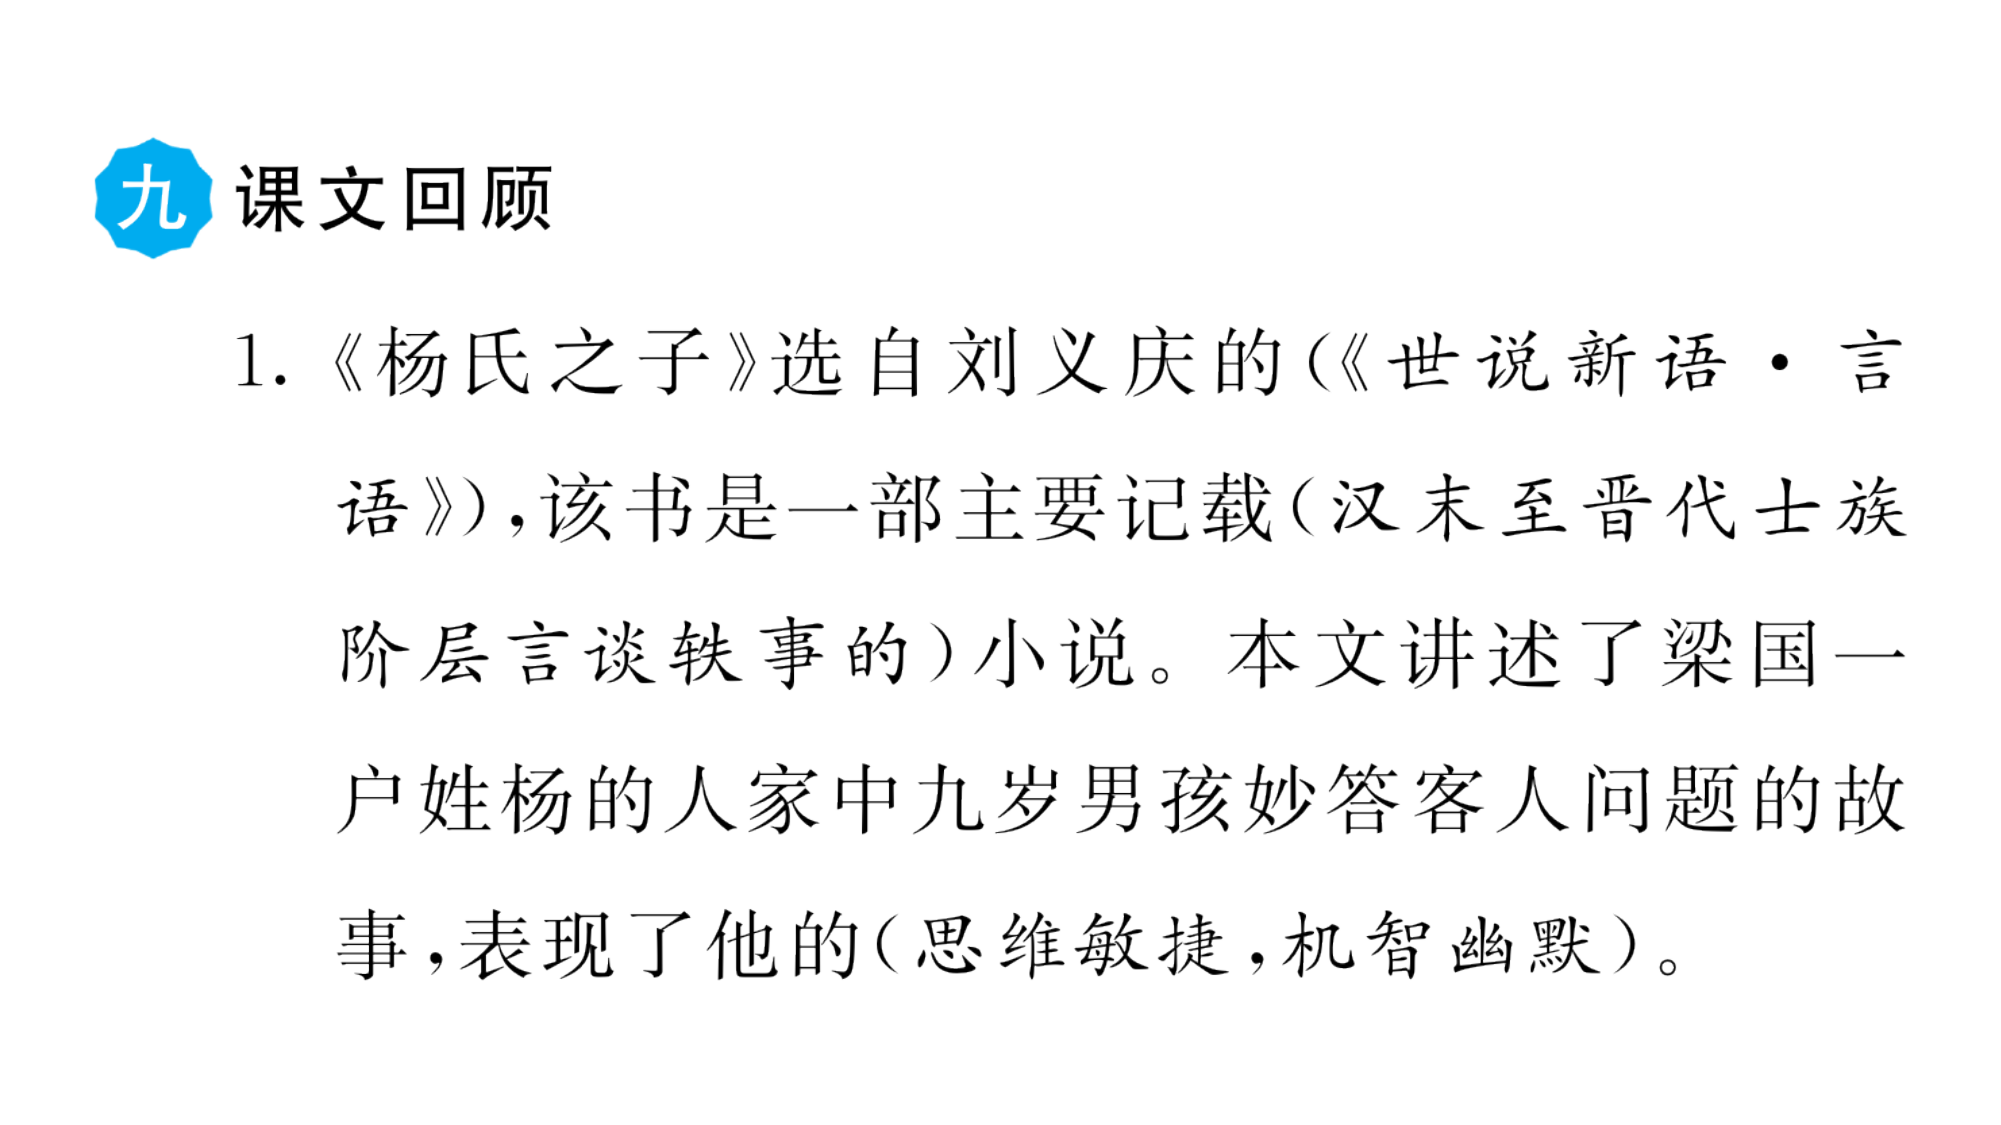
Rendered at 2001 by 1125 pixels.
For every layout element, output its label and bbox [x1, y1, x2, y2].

picture [88, 118, 1979, 1013]
